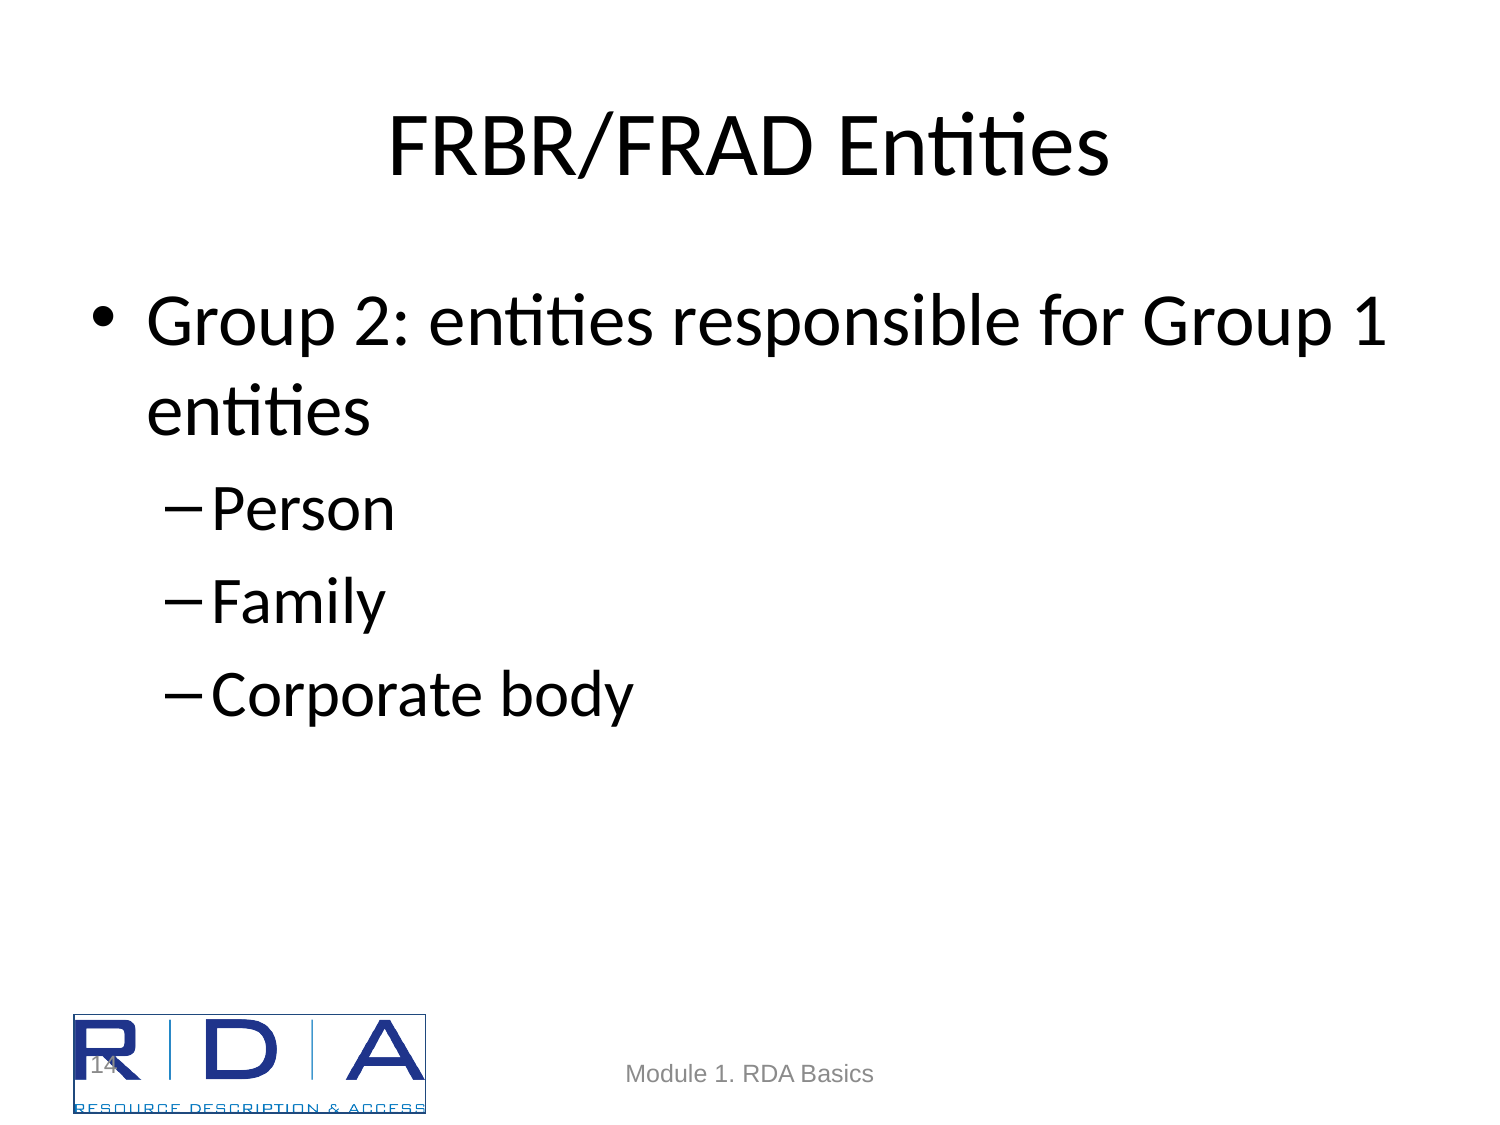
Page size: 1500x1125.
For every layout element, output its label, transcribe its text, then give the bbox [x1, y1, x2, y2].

picture [75, 1103, 425, 1112]
title FRBR/FRAD Entities [75, 45, 1425, 233]
picture [75, 1015, 425, 1024]
slide_number 14 [75, 1024, 425, 1103]
list Group 2: entities responsible for Group 1 entities Person Family Corporate body [75, 262, 1425, 1005]
footer Module 1. RDA Basics [512, 1042, 988, 1103]
